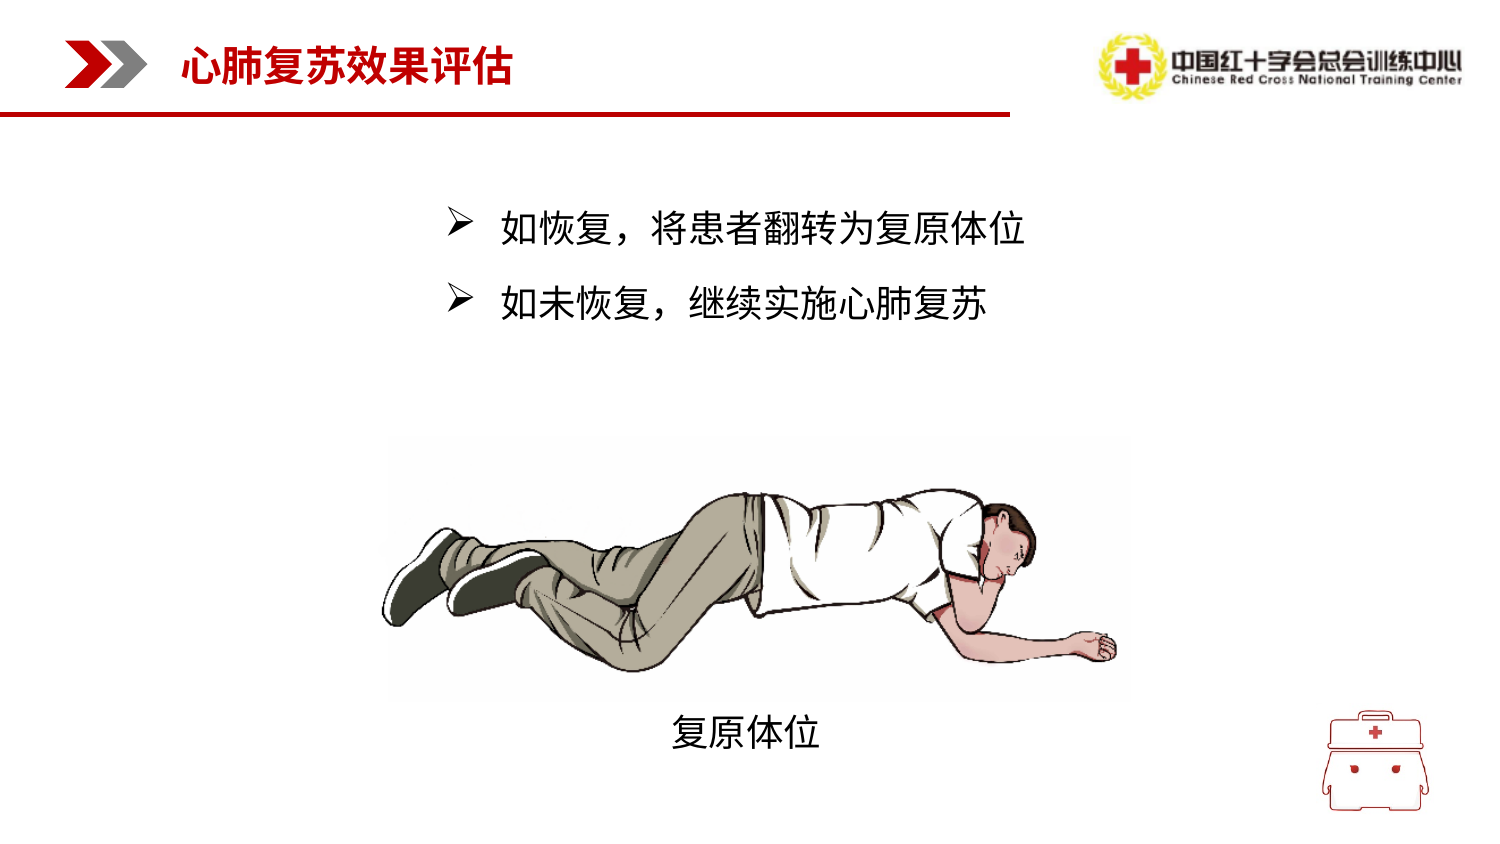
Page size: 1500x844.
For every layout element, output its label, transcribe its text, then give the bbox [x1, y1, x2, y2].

text_box [62, 38, 115, 90]
picture [1092, 31, 1472, 104]
picture [306, 436, 1170, 702]
text_box 如恢复，将患者翻转为复原体位 如未恢复，继续实施心肺复苏 [407, 188, 1247, 333]
text_box 复原体位 [656, 710, 837, 761]
text_box 心肺复苏效果评估 [165, 32, 840, 97]
picture [1316, 703, 1434, 821]
text_box [98, 38, 150, 90]
